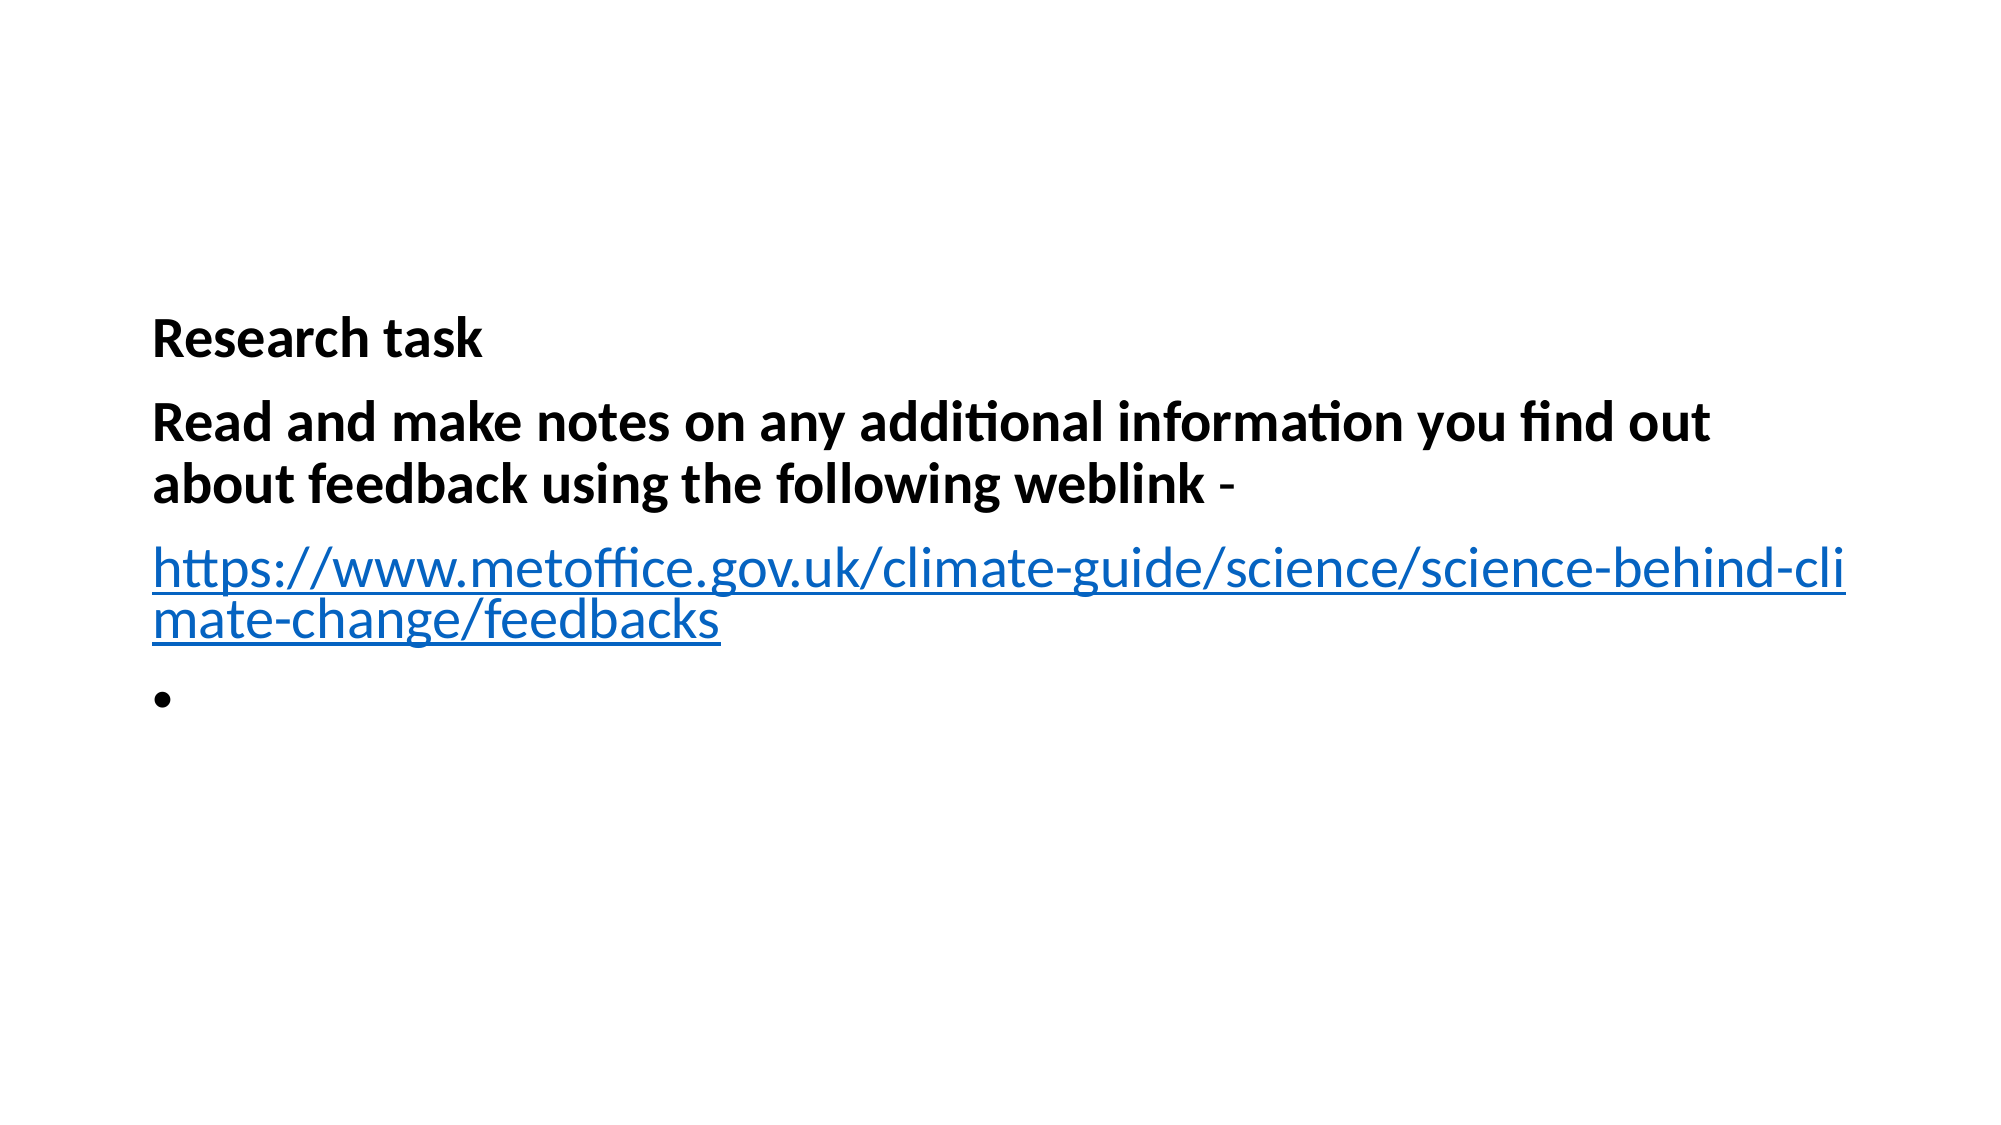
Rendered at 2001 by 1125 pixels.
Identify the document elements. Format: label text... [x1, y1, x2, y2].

list Research task Read and make notes on any additional information you find out about feedback using the following weblink - https://www.metoffice.gov.uk/climate-guide/science/science-behind-climate-change/feedbacks [137, 299, 1863, 1014]
